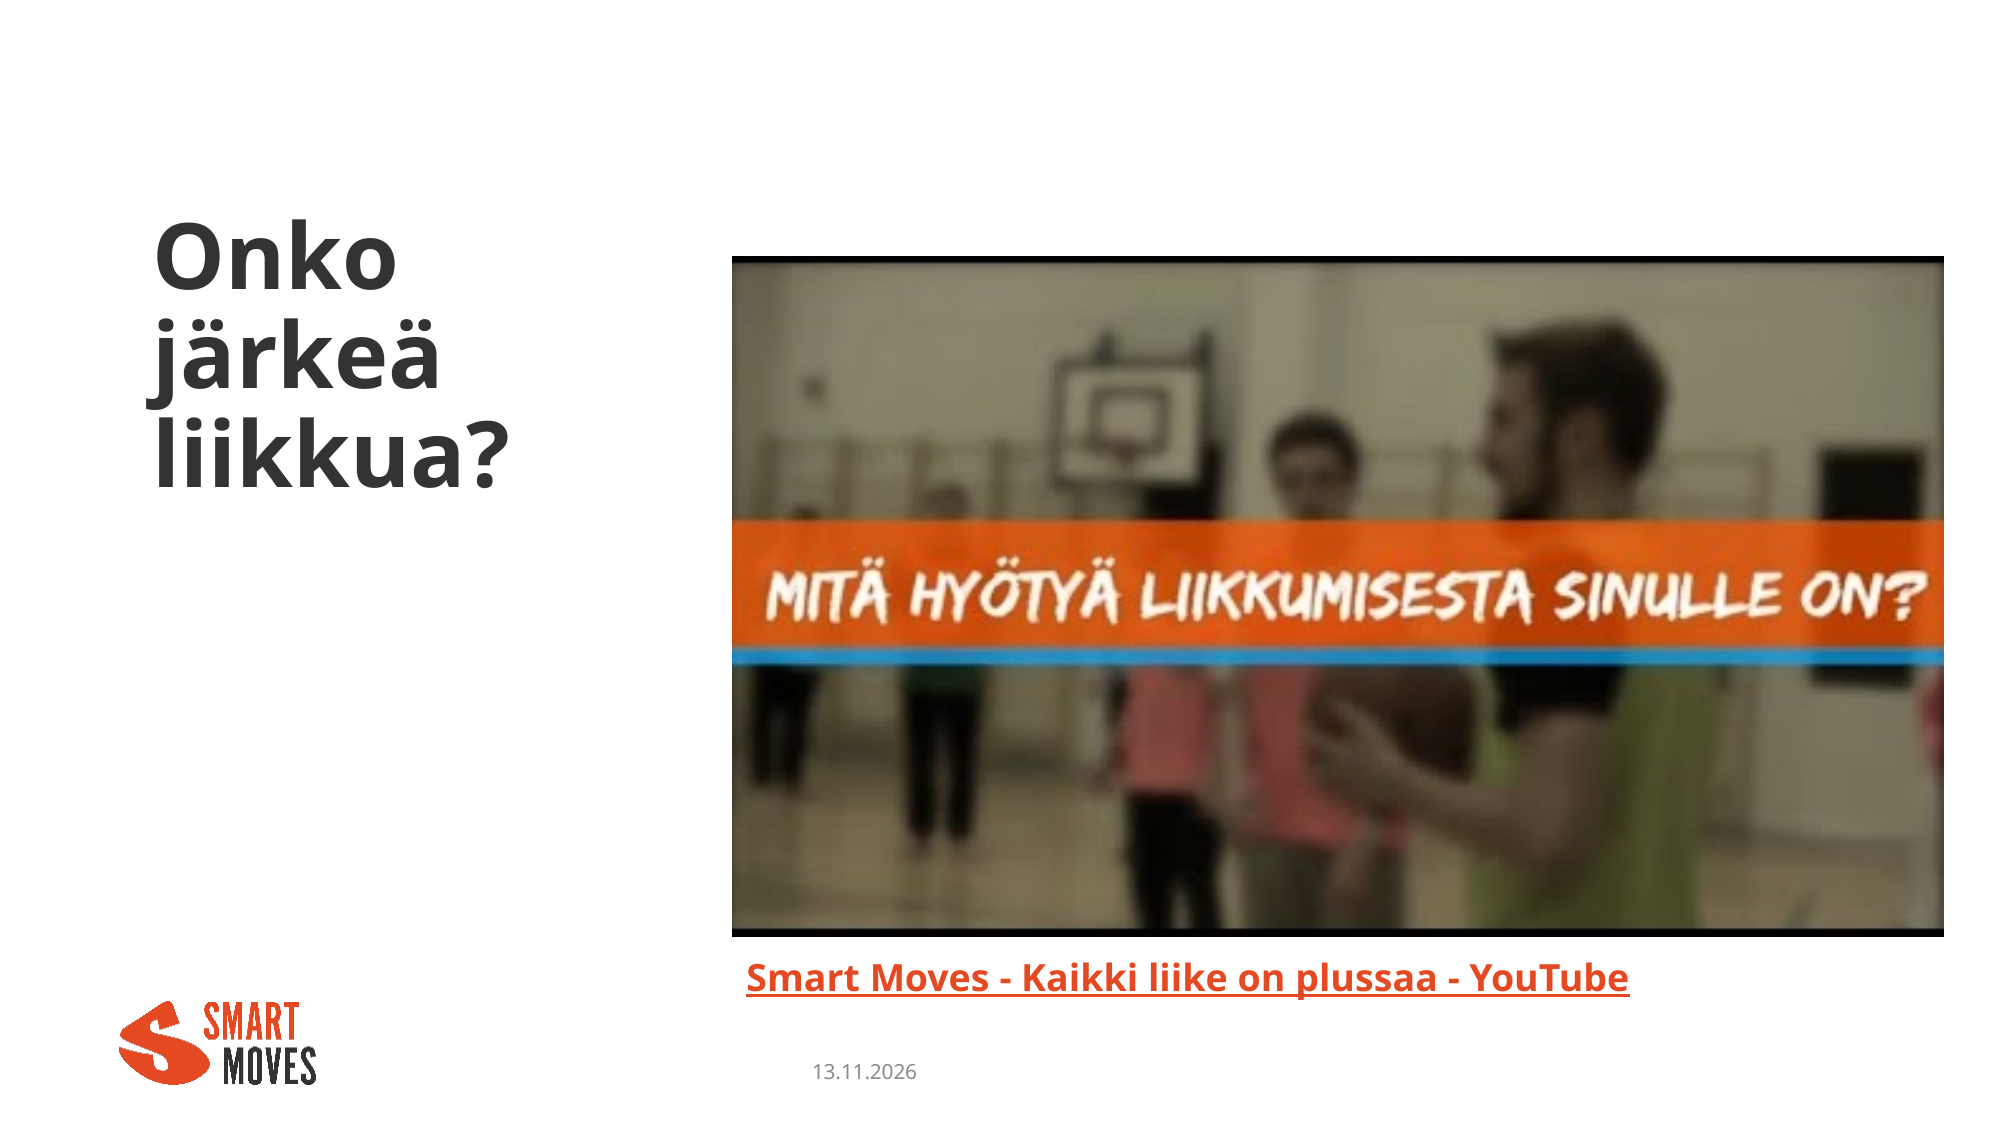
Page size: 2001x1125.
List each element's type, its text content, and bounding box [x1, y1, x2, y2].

picture [119, 1001, 316, 1085]
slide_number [797, 1042, 1359, 1103]
title Onko järkeä liikkua? [137, 59, 671, 658]
list Smart Moves - Kaikki liike on plussaa - YouTube [731, 948, 1945, 1009]
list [731, 255, 1945, 938]
